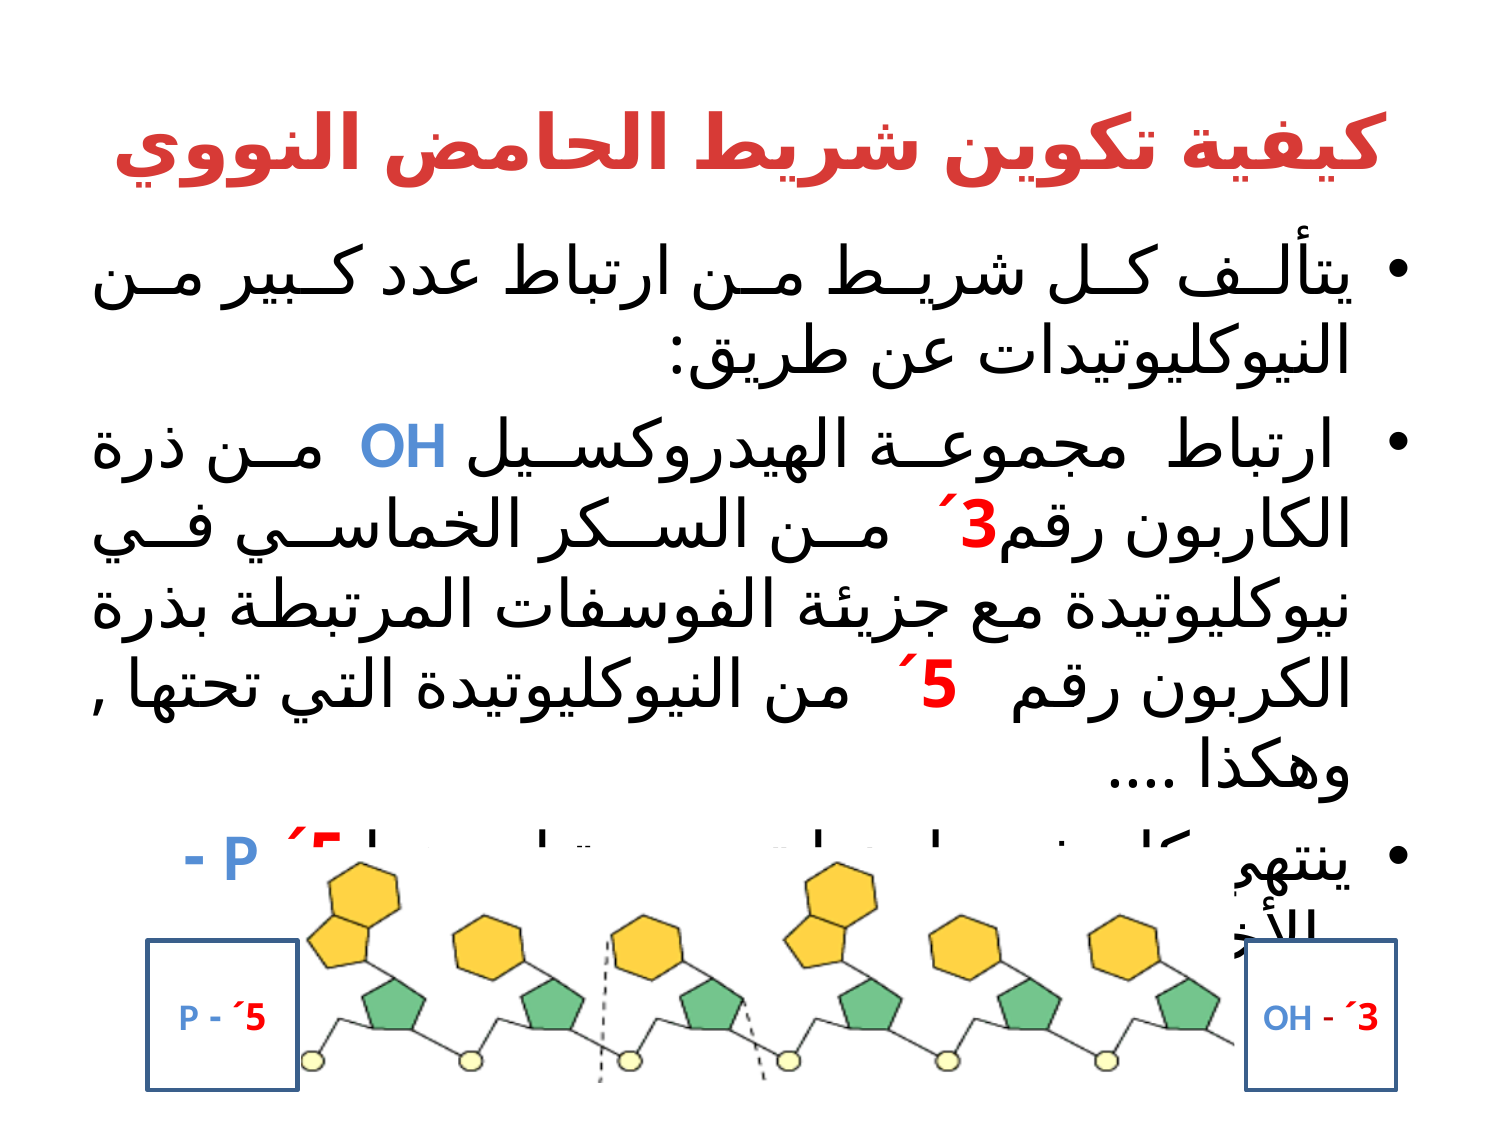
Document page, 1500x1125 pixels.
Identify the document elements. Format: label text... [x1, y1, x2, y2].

text_box 3´ - OH [1244, 938, 1398, 1092]
list يتألف كل شريط من ارتباط عدد كبير من النيوكليوتيدات عن طريق: ارتباط مجموعة الهيدروكسيل OH من ذرة الكاربون رقم3´ من السكر الخماسي في نيوكليوتيدة مع جزيئة الفوسفات المرتبطة بذرة الكربون رقم 5´ من النيوكليوتيدة التي تحتها , وهكذا .... ينتهي كل شريط بنهايتين حرة احدهما 5´ P - والأخرى 3´ -OH . [75, 219, 1425, 1005]
title كيفية تكوين شريط الحامض النووي [75, 45, 1425, 219]
picture [301, 497, 1235, 1125]
text_box 5´ - P [145, 938, 300, 1092]
